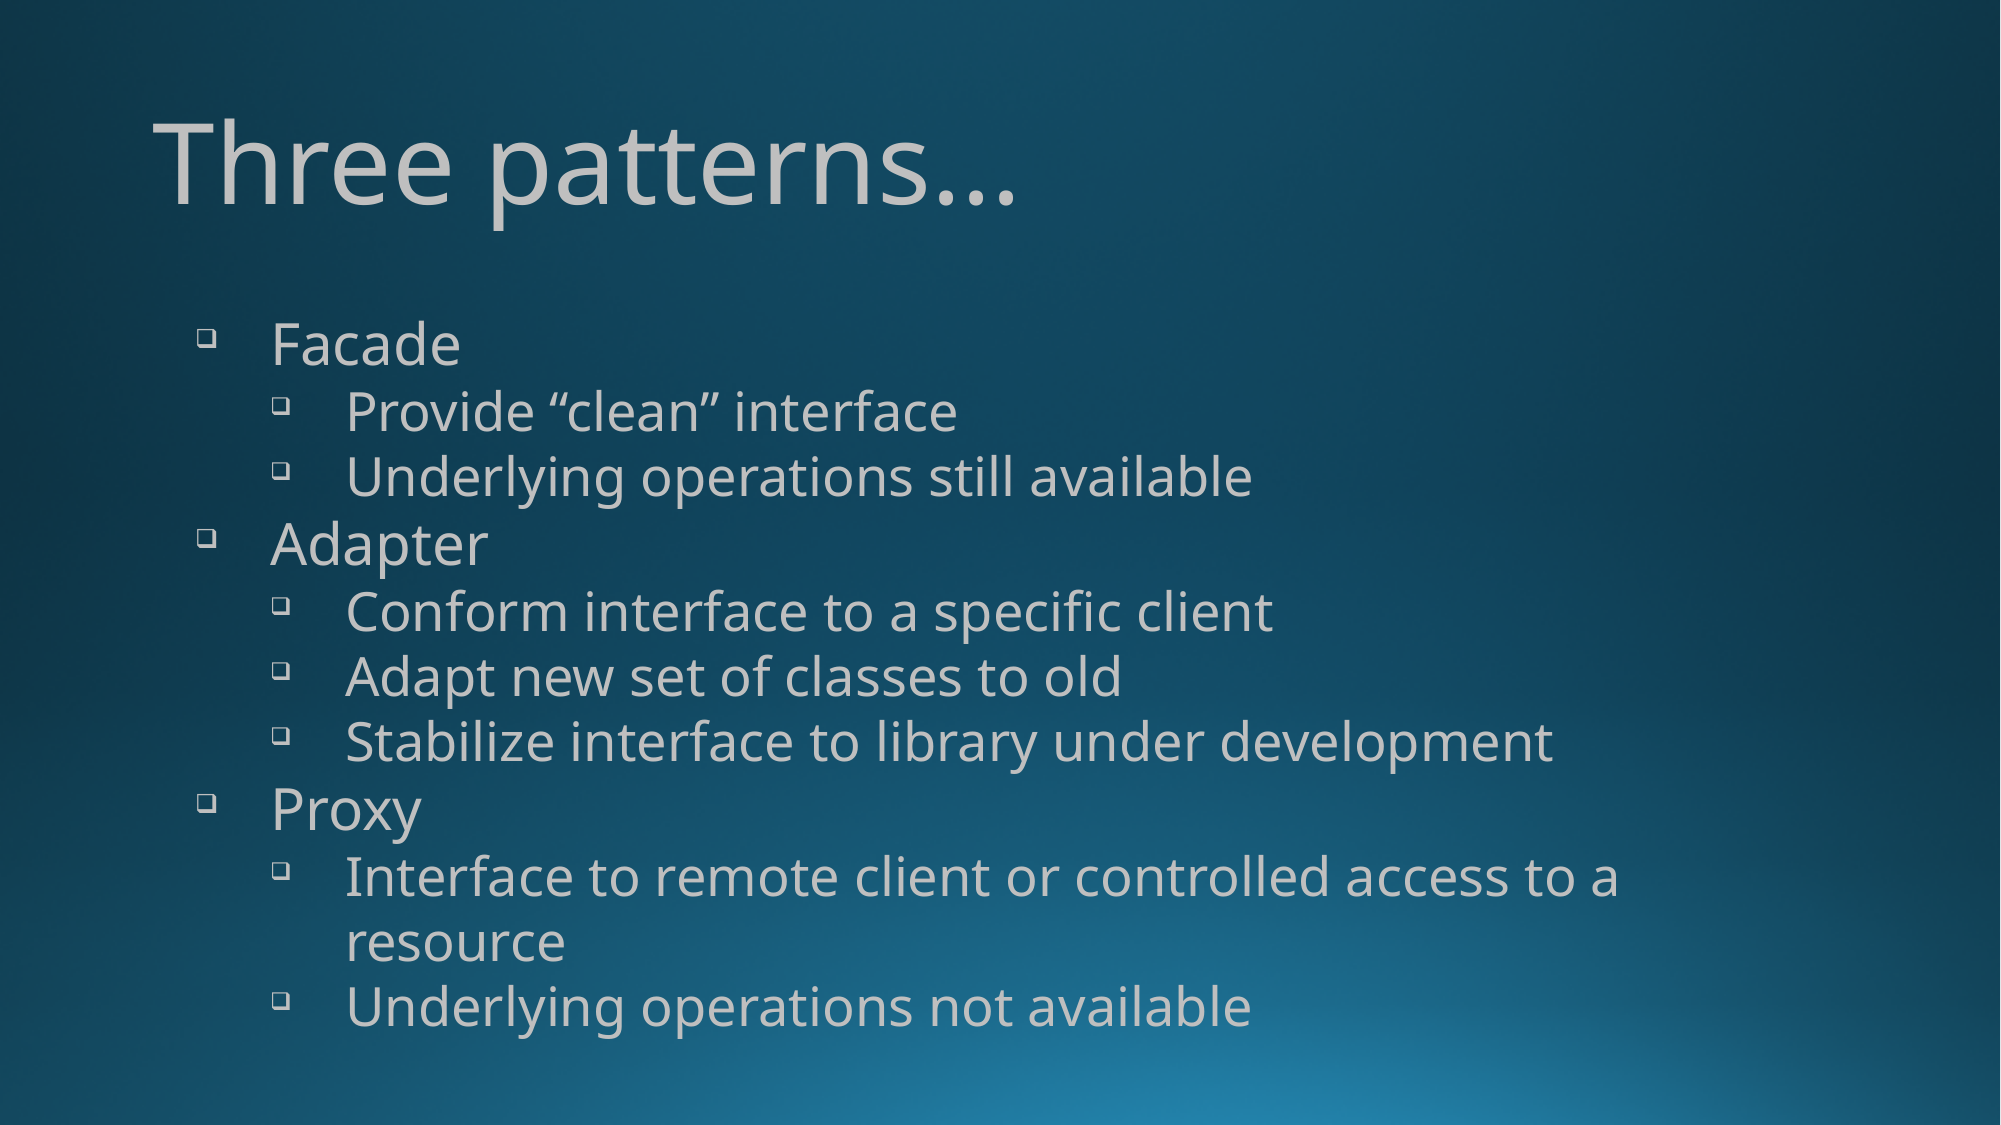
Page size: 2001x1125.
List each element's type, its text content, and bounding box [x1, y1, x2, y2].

text_box Facade Provide “clean” interface Underlying operations still available Adapter Conform interface to a specific client Adapt new set of classes to old Stabilize interface to library under development Proxy Interface to remote client or controlled access to a resource Underlying operations not available [179, 299, 1860, 1065]
picture [0, 0, 2001, 1125]
text_box Three patterns... [137, 59, 1863, 278]
